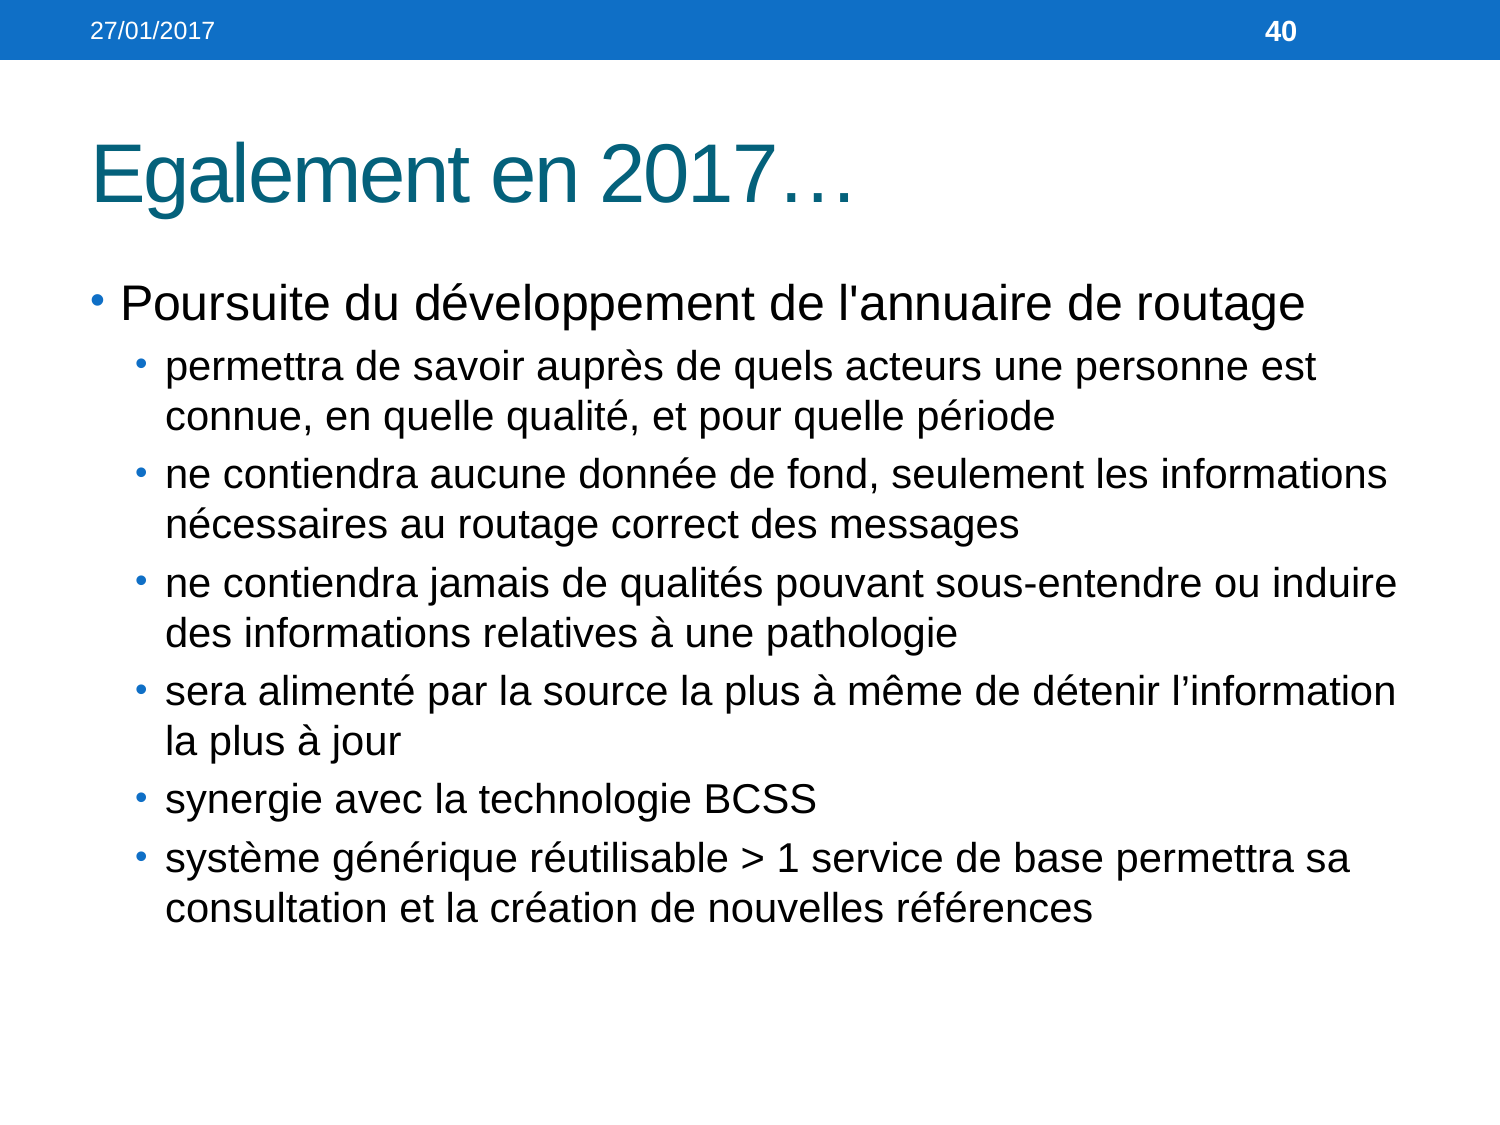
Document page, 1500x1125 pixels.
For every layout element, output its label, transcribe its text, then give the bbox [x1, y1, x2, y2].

slide_number 40 [1250, 3, 1425, 57]
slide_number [75, 3, 550, 57]
list Poursuite du développement de l'annuaire de routage permettra de savoir auprès de quels acteurs une personne est connue, en quelle qualité, et pour quelle période ne contiendra aucune donnée de fond, seulement les informations nécessaires au routage correct des messages ne contiendra jamais de qualités pouvant sous-entendre ou induire des informations relatives à une pathologie sera alimenté par la source la plus à même de détenir l’information la plus à jour synergie avec la technologie BCSS système générique réutilisable > 1 service de base permettra sa consultation et la création de nouvelles références [75, 262, 1425, 1063]
title Egalement en 2017… [75, 87, 1425, 250]
